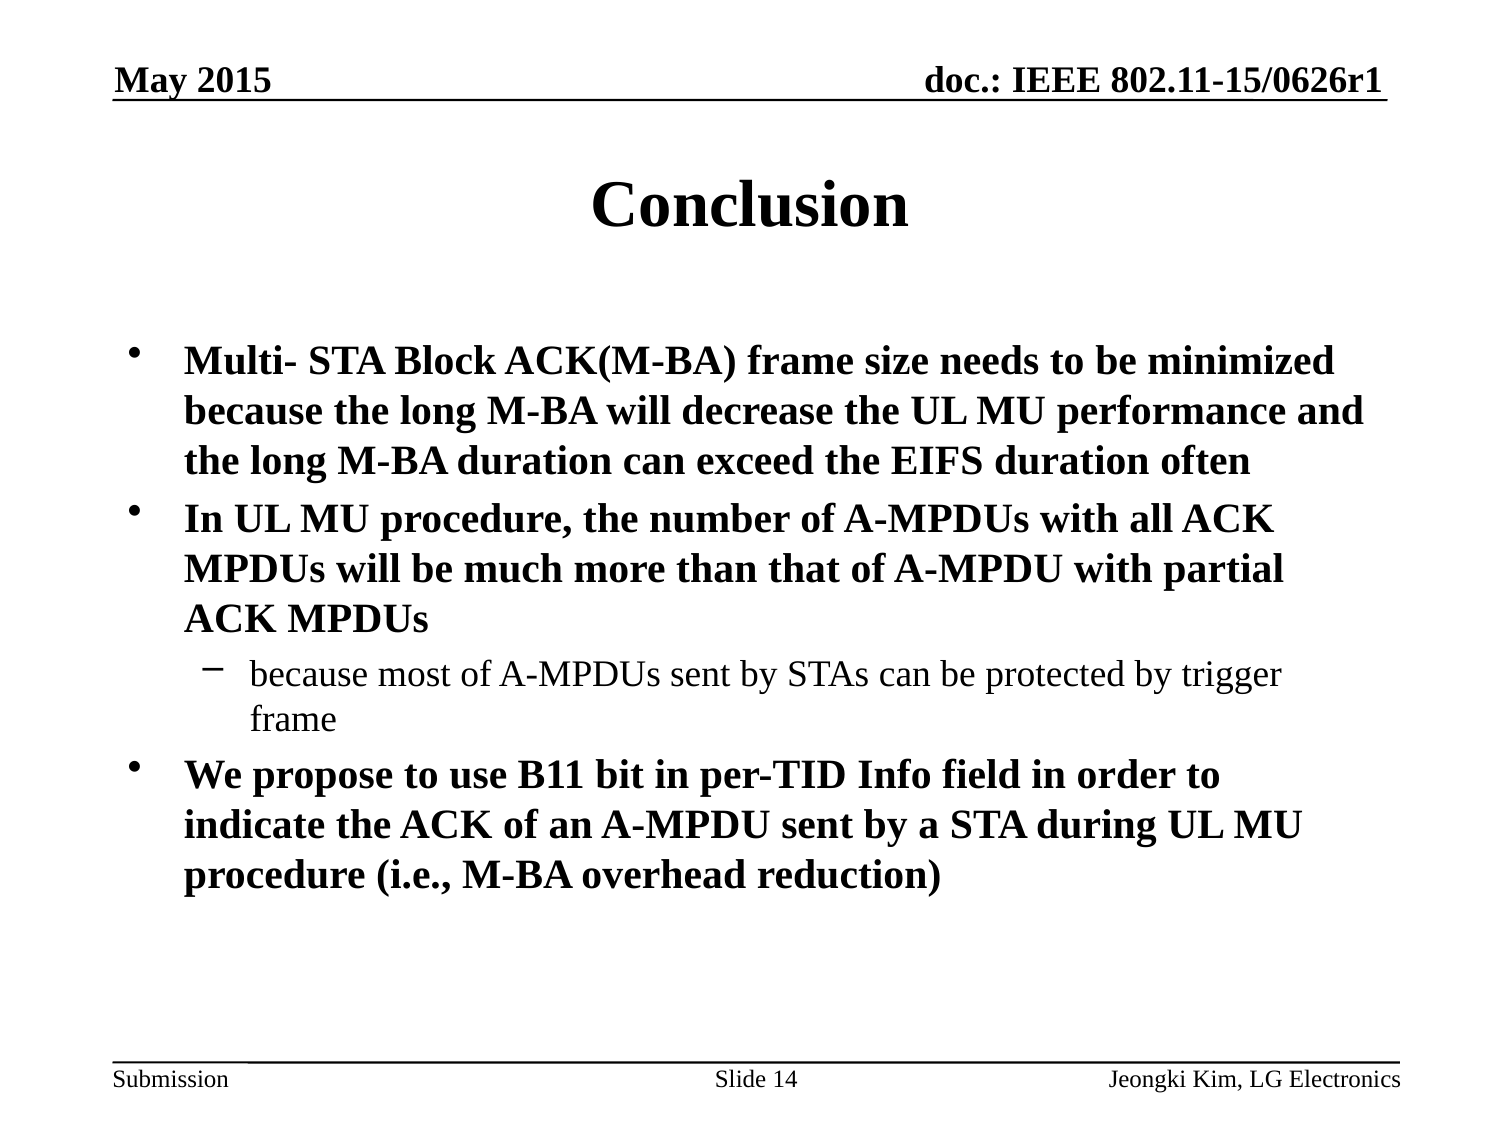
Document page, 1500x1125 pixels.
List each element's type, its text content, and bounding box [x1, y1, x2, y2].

title Conclusion [112, 112, 1388, 288]
list Multi- STA Block ACK(M-BA) frame size needs to be minimized because the long M-BA will decrease the UL MU performance and the long M-BA duration can exceed the EIFS duration often In UL MU procedure, the number of A-MPDUs with all ACK MPDUs will be much more than that of A-MPDU with partial ACK MPDUs because most of A-MPDUs sent by STAs can be protected by trigger frame We propose to use B11 bit in per-TID Info field in order to indicate the ACK of an A-MPDU sent by a STA during UL MU procedure (i.e., M-BA overhead reduction) [112, 324, 1388, 1001]
footer Jeongki Kim, LG Electronics [1104, 1061, 1402, 1093]
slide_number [114, 54, 274, 101]
slide_number Slide 14 [712, 1061, 800, 1093]
